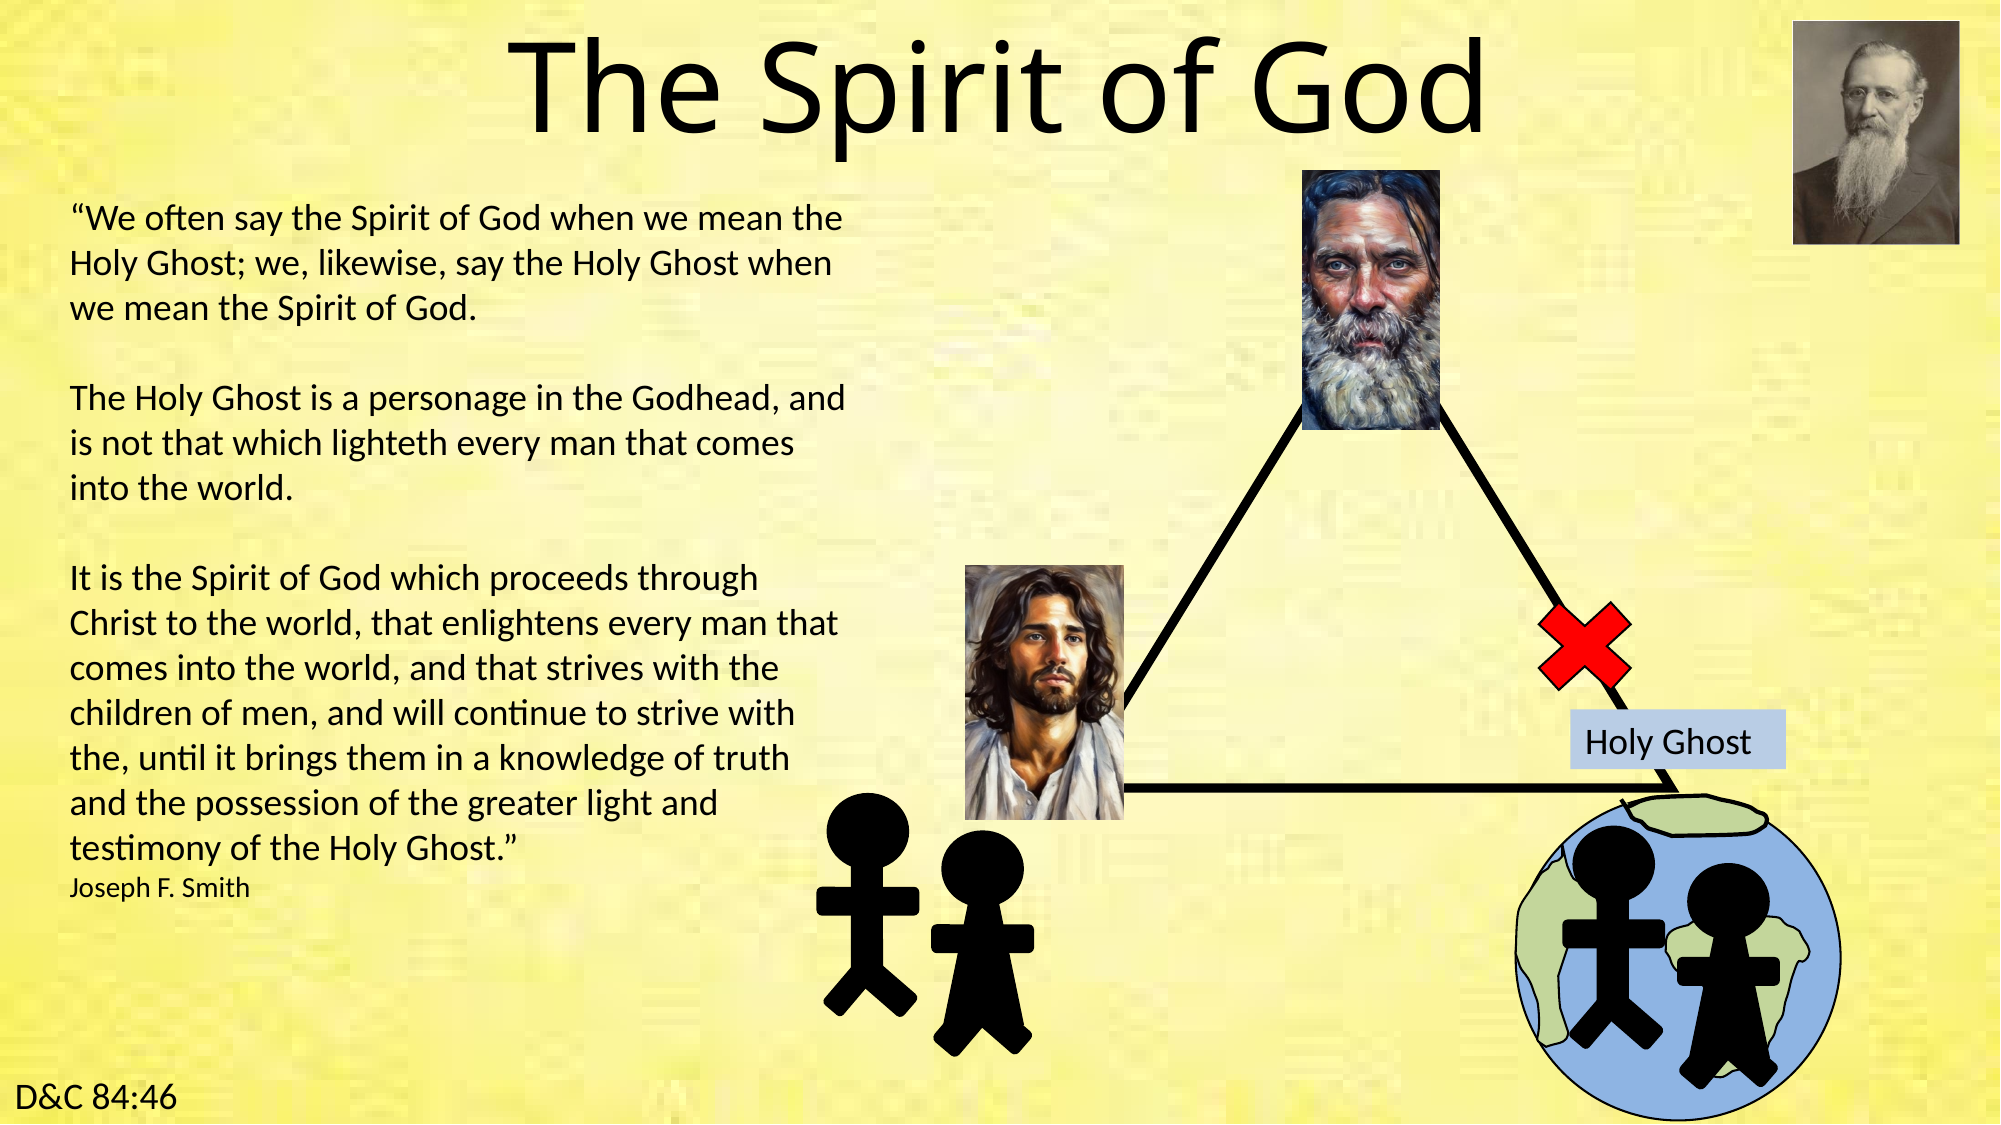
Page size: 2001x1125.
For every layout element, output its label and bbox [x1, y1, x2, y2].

picture [0, 0, 2000, 1124]
text_box [1515, 795, 1841, 1121]
text_box [1563, 826, 1779, 1087]
text_box [817, 793, 1033, 1054]
